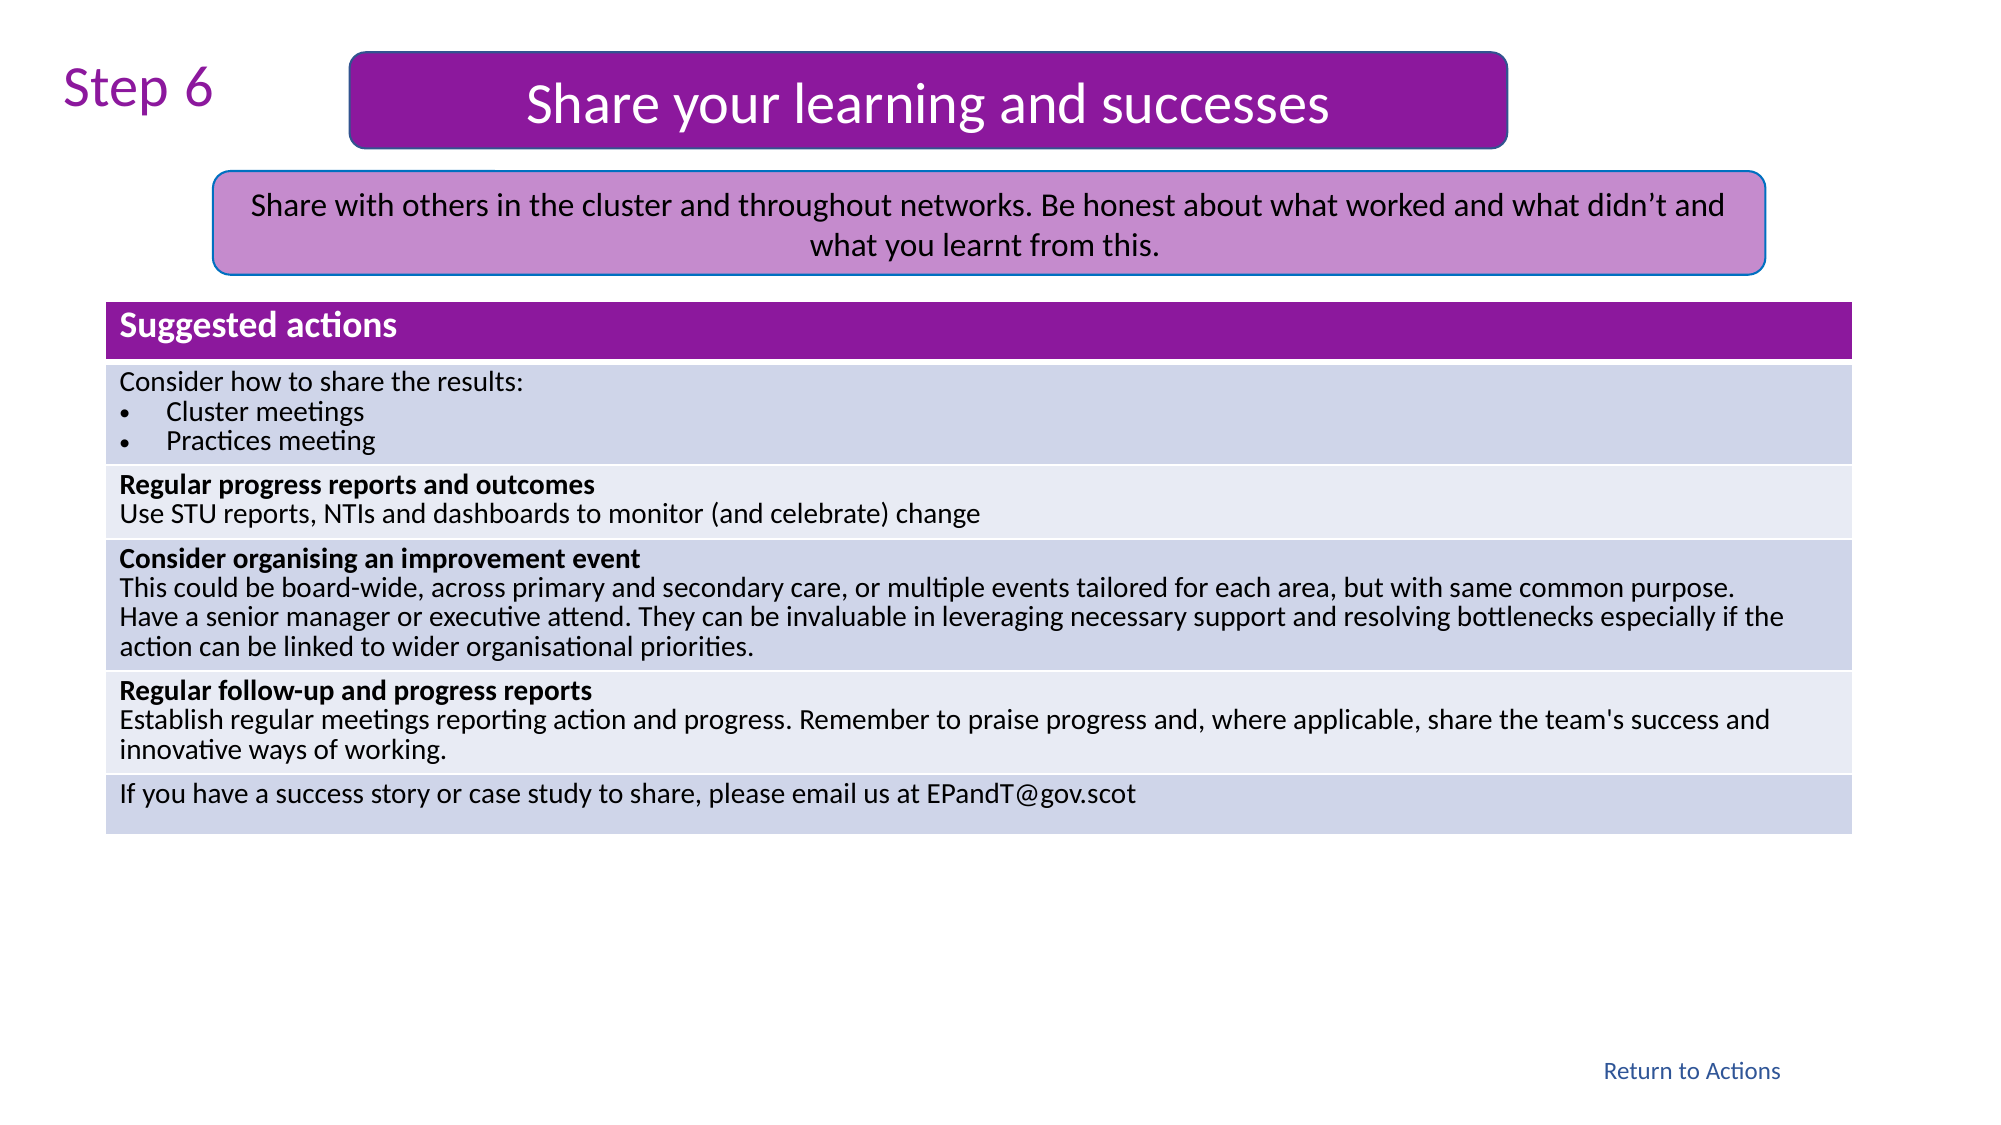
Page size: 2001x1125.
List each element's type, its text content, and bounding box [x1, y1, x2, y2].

table_cell Regular follow-up and progress reports Establish regular meetings reporting action and progress. Remember to praise progress and, where applicable, share the team's success and innovative ways of working. [106, 672, 1852, 773]
table_cell Regular progress reports and outcomes Use STU reports, NTIs and dashboards to monitor (and celebrate) change [106, 466, 1852, 538]
title Step 6 [48, 26, 282, 149]
text_box Return to Actions [1589, 1047, 1942, 1092]
table_cell If you have a success story or case study to share, please email us at EPandT@gov.scot [106, 775, 1852, 834]
table_header Suggested actions [106, 302, 1852, 359]
text_box Share with others in the cluster and throughout networks. Be honest about what worked and what didn’t and what you learnt from this. [211, 169, 1767, 276]
text_box Share your learning and successes [348, 51, 1509, 150]
table_cell Consider how to share the results: Cluster meetings Practices meeting [106, 365, 1852, 464]
table_cell Consider organising an improvement event This could be board-wide, across primary and secondary care, or multiple events tailored for each area, but with same common purpose. Have a senior manager or executive attend. They can be invaluable in leveraging necessary support and resolving bottlenecks especially if the action can be linked to wider organisational priorities. [106, 540, 1852, 670]
